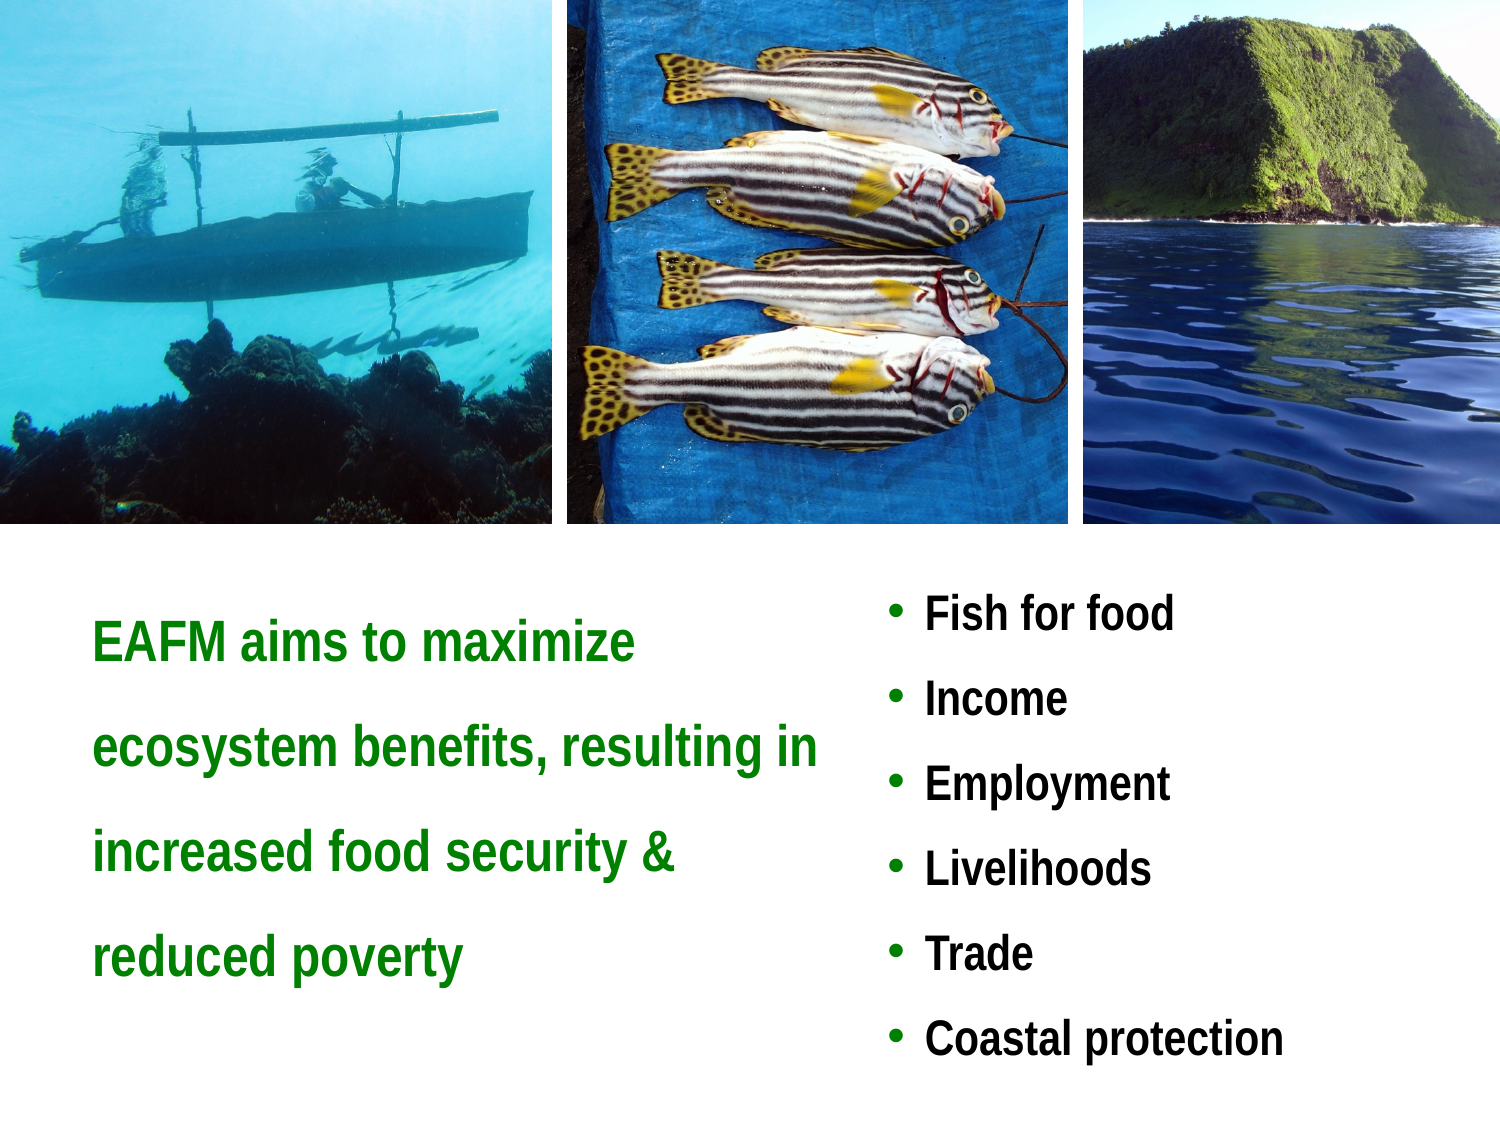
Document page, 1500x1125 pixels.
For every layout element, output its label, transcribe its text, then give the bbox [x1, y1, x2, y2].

text_box Fish for food Income Employment Livelihoods Trade Coastal protection [872, 573, 1300, 1073]
picture [567, 0, 1068, 525]
picture [1083, 0, 1500, 525]
picture [0, 0, 552, 525]
text_box EAFM aims to maximize ecosystem benefits, resulting in increased food security & reduced poverty [64, 572, 873, 1033]
